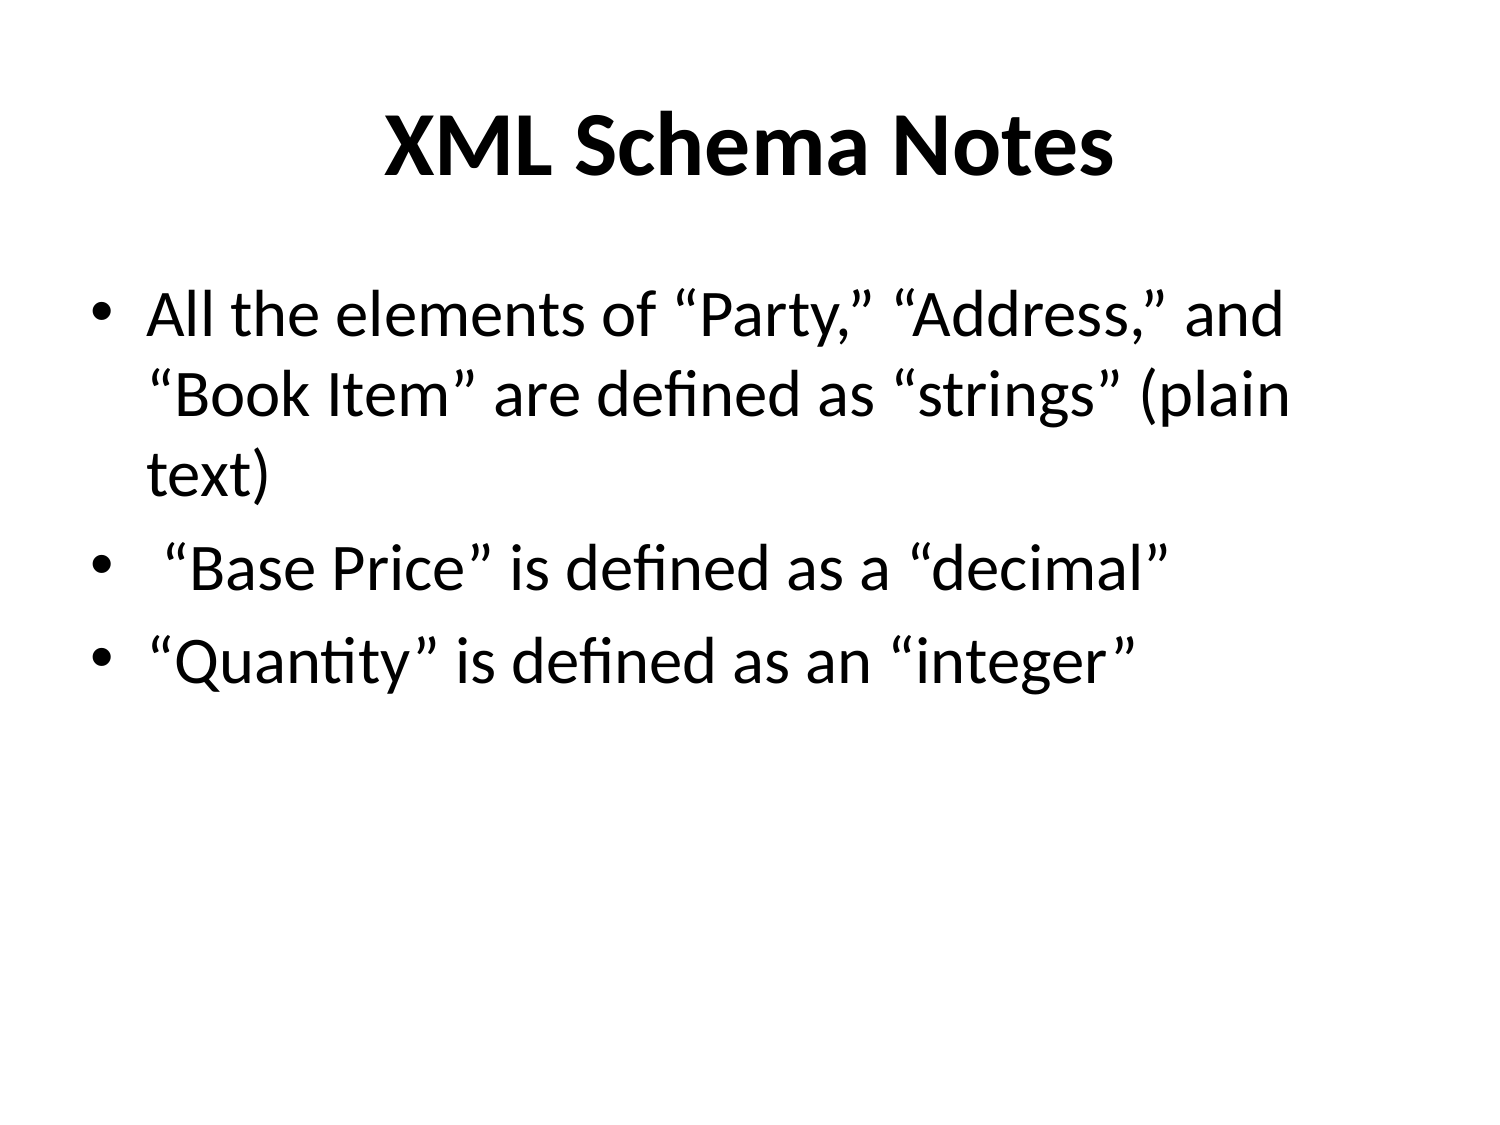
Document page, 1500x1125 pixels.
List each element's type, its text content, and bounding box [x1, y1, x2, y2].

title XML Schema Notes [75, 45, 1425, 233]
list All the elements of “Party,” “Address,” and “Book Item” are defined as “strings” (plain text) “Base Price” is defined as a “decimal” “Quantity” is defined as an “integer” [75, 262, 1425, 1005]
